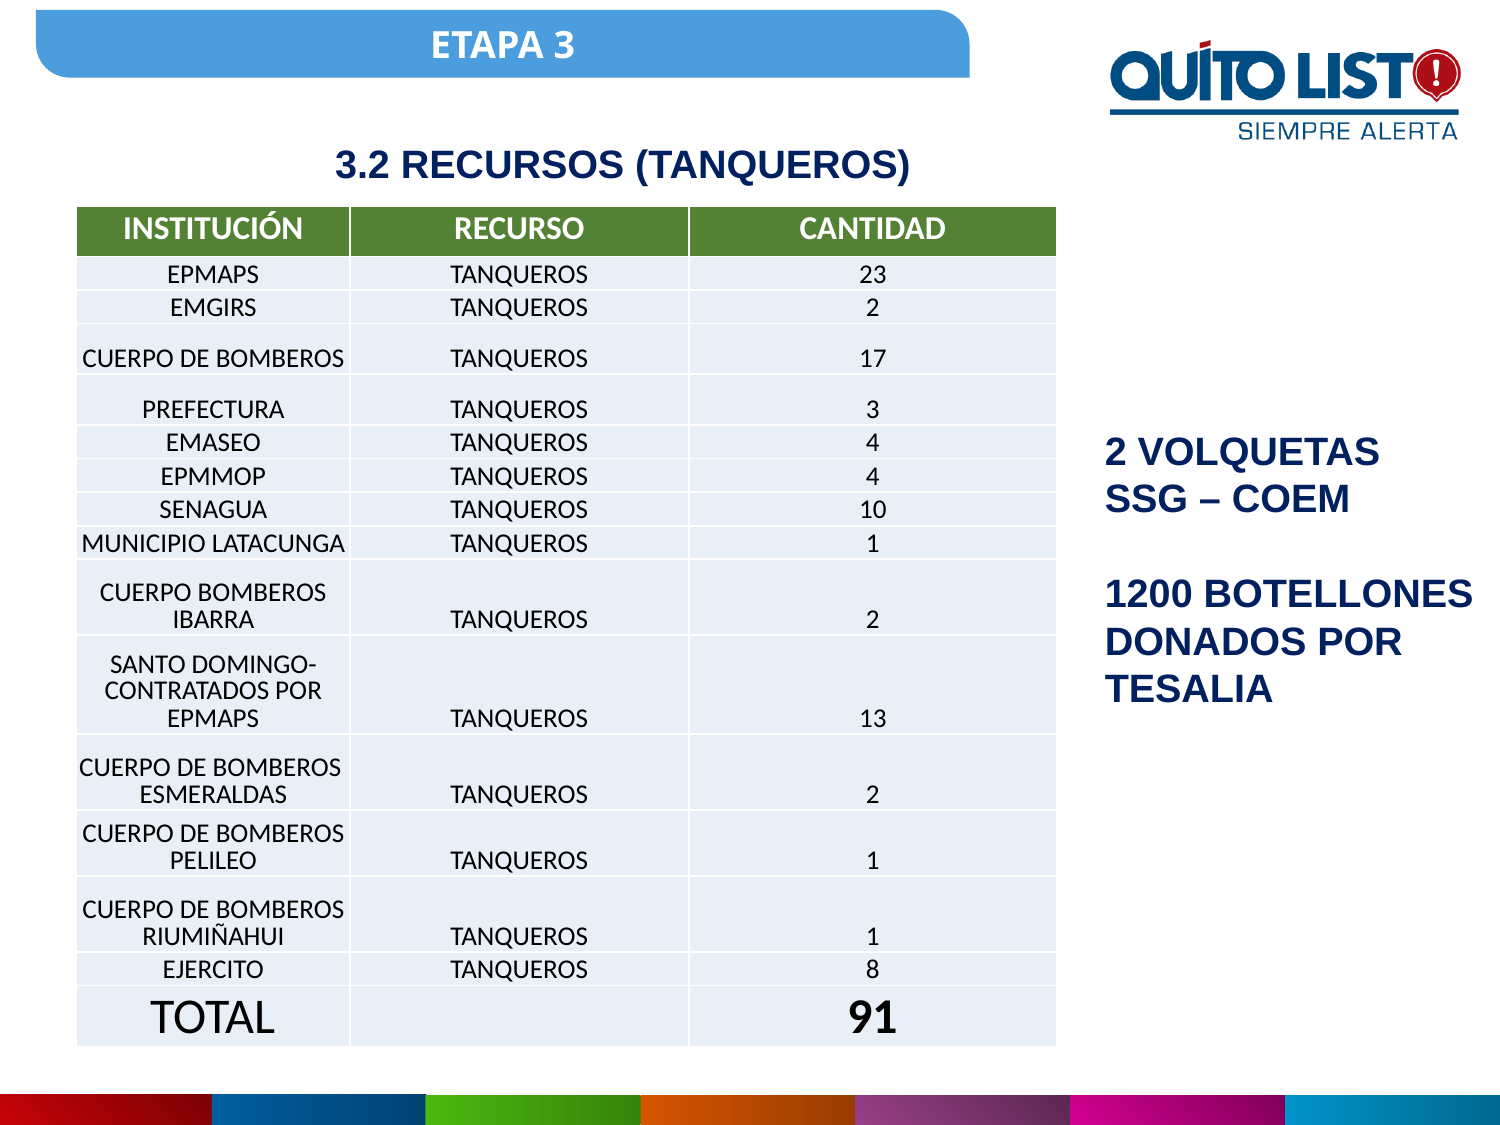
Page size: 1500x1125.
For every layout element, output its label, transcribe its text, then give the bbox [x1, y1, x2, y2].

table_cell TANQUEROS [351, 527, 688, 558]
table_cell TANQUEROS [351, 735, 688, 809]
table_cell 1 [690, 877, 1056, 951]
table_cell 91 [690, 986, 1056, 1046]
table_cell TANQUEROS [351, 459, 688, 491]
table_cell 17 [690, 324, 1056, 373]
table_cell CUERPO DE BOMBEROS ESMERALDAS [77, 735, 349, 809]
picture [1104, 30, 1466, 153]
table_cell TANQUEROS [351, 811, 688, 875]
table_cell TANQUEROS [351, 636, 688, 733]
table_cell SENAGUA [77, 493, 349, 525]
table_cell 13 [690, 636, 1056, 733]
table_cell 2 [690, 291, 1056, 323]
table_cell EPMAPS [77, 257, 349, 289]
table_cell TANQUEROS [351, 426, 688, 458]
table_header CANTIDAD [690, 207, 1056, 256]
table_cell 23 [690, 257, 1056, 289]
table_cell 4 [690, 426, 1056, 458]
table_header INSTITUCIÓN [77, 207, 349, 256]
table_cell 10 [690, 493, 1056, 525]
table_cell 2 [690, 560, 1056, 634]
text_box ETAPA 3 [35, 9, 971, 79]
table_cell 3 [690, 375, 1056, 424]
table_cell EMGIRS [77, 291, 349, 323]
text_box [0, 1094, 1500, 1125]
table_cell EMASEO [77, 426, 349, 458]
text_box 2 VOLQUETAS SSG – COEM 1200 BOTELLONES DONADOS POR TESALIA [1090, 418, 1500, 719]
table_header RECURSO [351, 207, 688, 256]
table_cell TANQUEROS [351, 560, 688, 634]
table_cell 8 [690, 953, 1056, 985]
table_cell TANQUEROS [351, 257, 688, 289]
table_cell CUERPO DE BOMBEROS RIUMIÑAHUI [77, 877, 349, 951]
table_cell TOTAL [77, 986, 349, 1046]
text_box 3.2 RECURSOS (TANQUEROS) [291, 131, 955, 195]
table_cell [351, 986, 688, 1046]
table_cell EPMMOP [77, 459, 349, 491]
table_cell CUERPO BOMBEROS IBARRA [77, 560, 349, 634]
table_cell CUERPO DE BOMBEROS [77, 324, 349, 373]
table_cell CUERPO DE BOMBEROS PELILEO [77, 811, 349, 875]
table_cell 1 [690, 811, 1056, 875]
table_cell 4 [690, 459, 1056, 491]
table_cell EJERCITO [77, 953, 349, 985]
table_cell 1 [690, 527, 1056, 558]
table_cell TANQUEROS [351, 375, 688, 424]
table_cell TANQUEROS [351, 953, 688, 985]
table_cell SANTO DOMINGO-CONTRATADOS POR EPMAPS [77, 636, 349, 733]
table_cell TANQUEROS [351, 493, 688, 525]
table_cell PREFECTURA [77, 375, 349, 424]
table_cell TANQUEROS [351, 291, 688, 323]
table_cell TANQUEROS [351, 877, 688, 951]
table_cell TANQUEROS [351, 324, 688, 373]
table_cell 2 [690, 735, 1056, 809]
table_cell MUNICIPIO LATACUNGA [77, 527, 349, 558]
